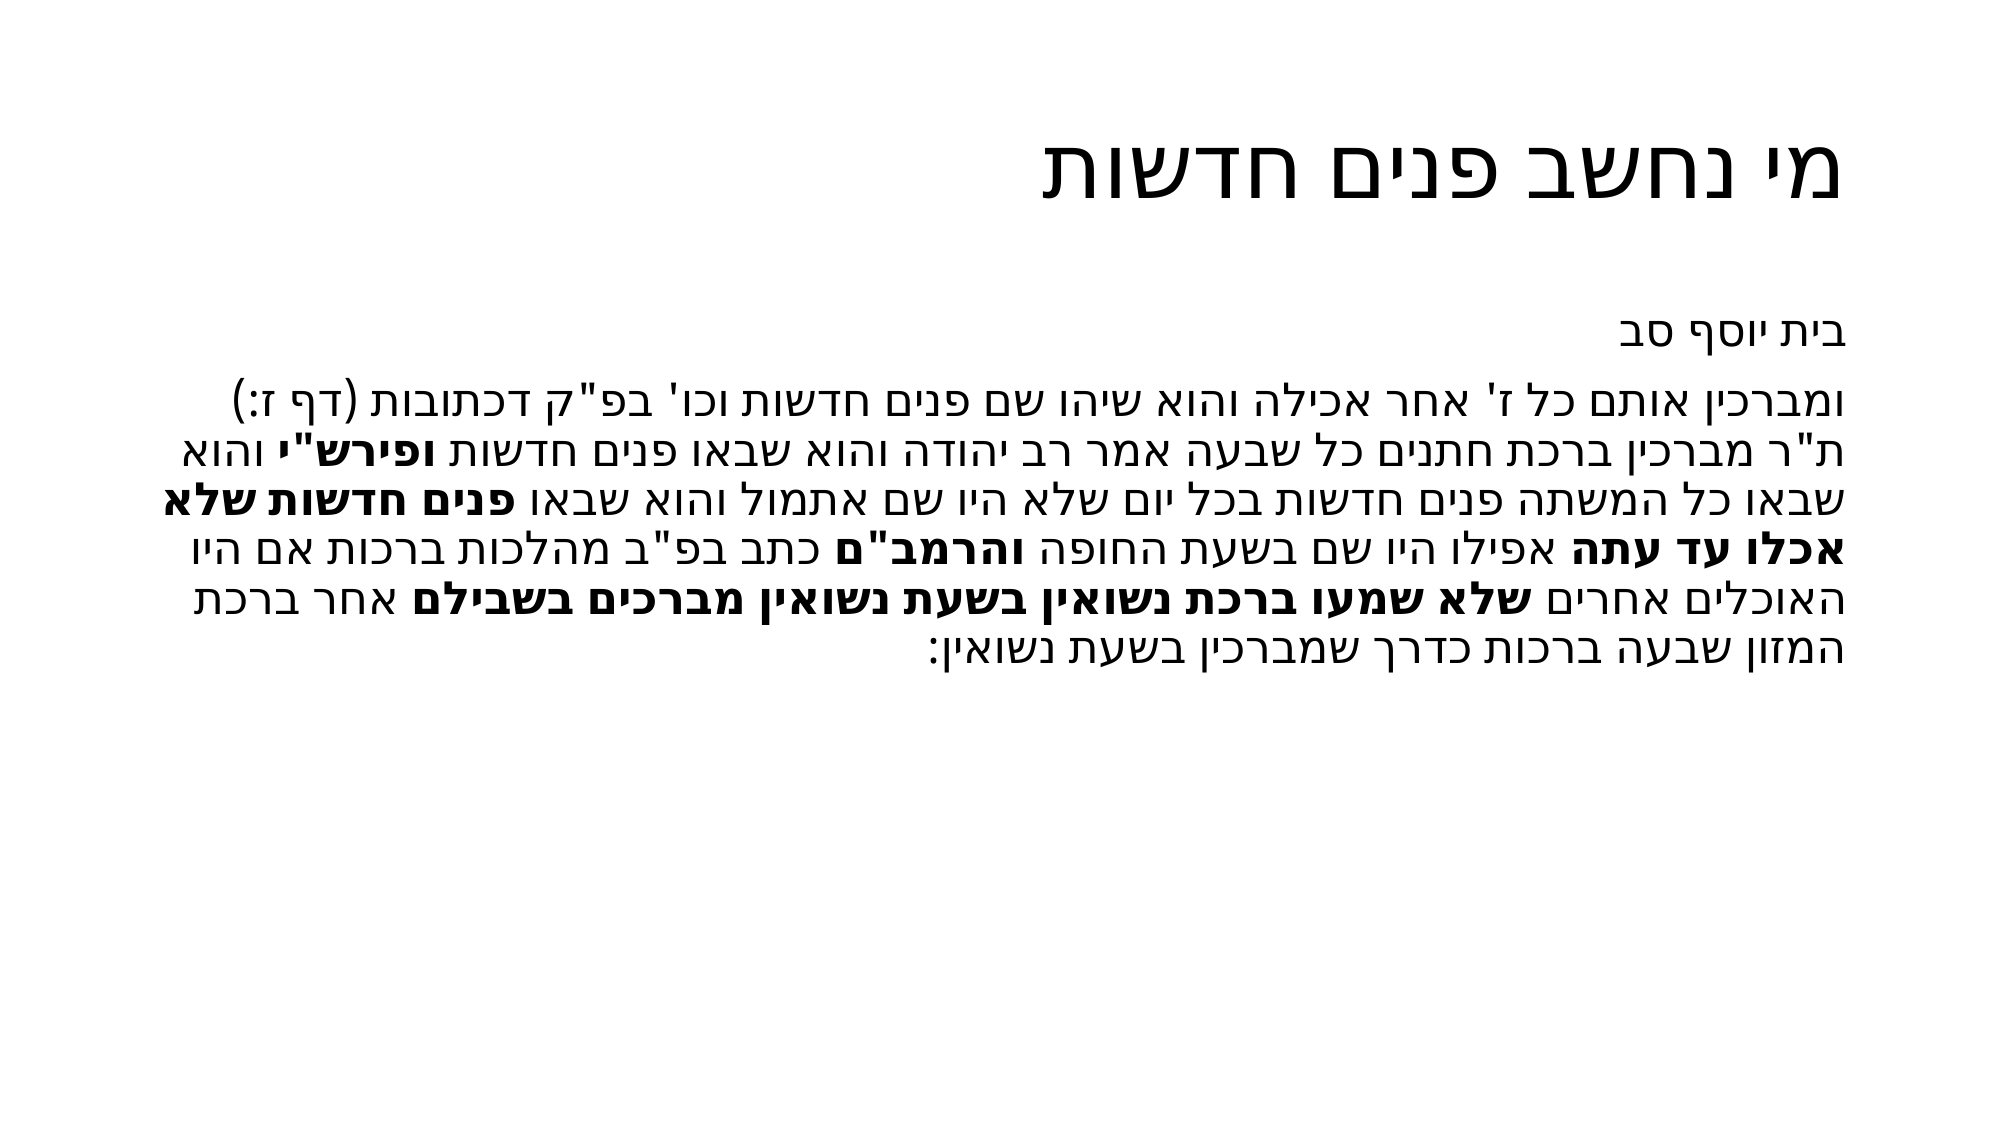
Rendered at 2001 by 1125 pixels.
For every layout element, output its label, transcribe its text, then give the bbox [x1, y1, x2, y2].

list בית יוסף סב ומברכין אותם כל ז' אחר אכילה והוא שיהו שם פנים חדשות וכו' בפ"ק דכתובות (דף ז:) ת"ר מברכין ברכת חתנים כל שבעה אמר רב יהודה והוא שבאו פנים חדשות ופירש"י והוא שבאו כל המשתה פנים חדשות בכל יום שלא היו שם אתמול והוא שבאו פנים חדשות שלא אכלו עד עתה אפילו היו שם בשעת החופה והרמב"ם כתב בפ"ב מהלכות ברכות אם היו האוכלים אחרים שלא שמעו ברכת נשואין בשעת נשואין מברכים בשבילם אחר ברכת המזון שבעה ברכות כדרך שמברכין בשעת נשואין: [137, 299, 1863, 1014]
title מי נחשב פנים חדשות [137, 59, 1863, 278]
